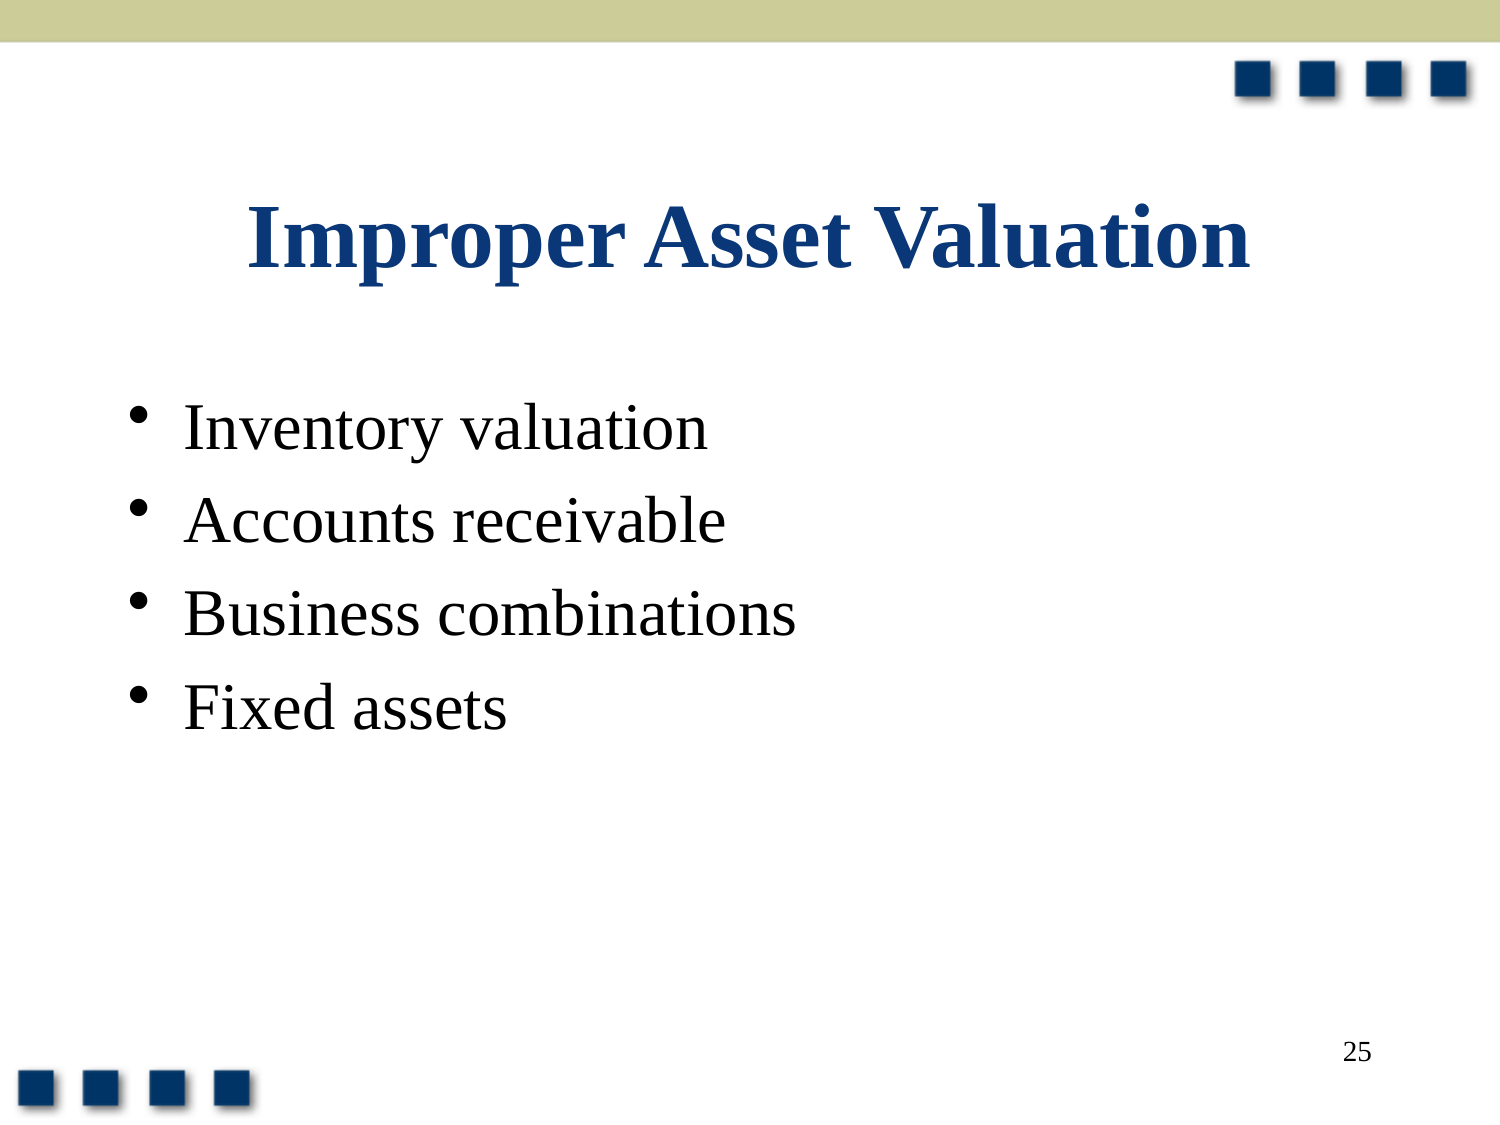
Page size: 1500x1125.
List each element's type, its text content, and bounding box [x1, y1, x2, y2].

list Inventory valuation Accounts receivable Business combinations Fixed assets [112, 374, 1388, 1001]
picture [0, 0, 1500, 1125]
title Improper Asset Valuation [112, 137, 1388, 326]
slide_number 25 [1074, 1024, 1388, 1101]
